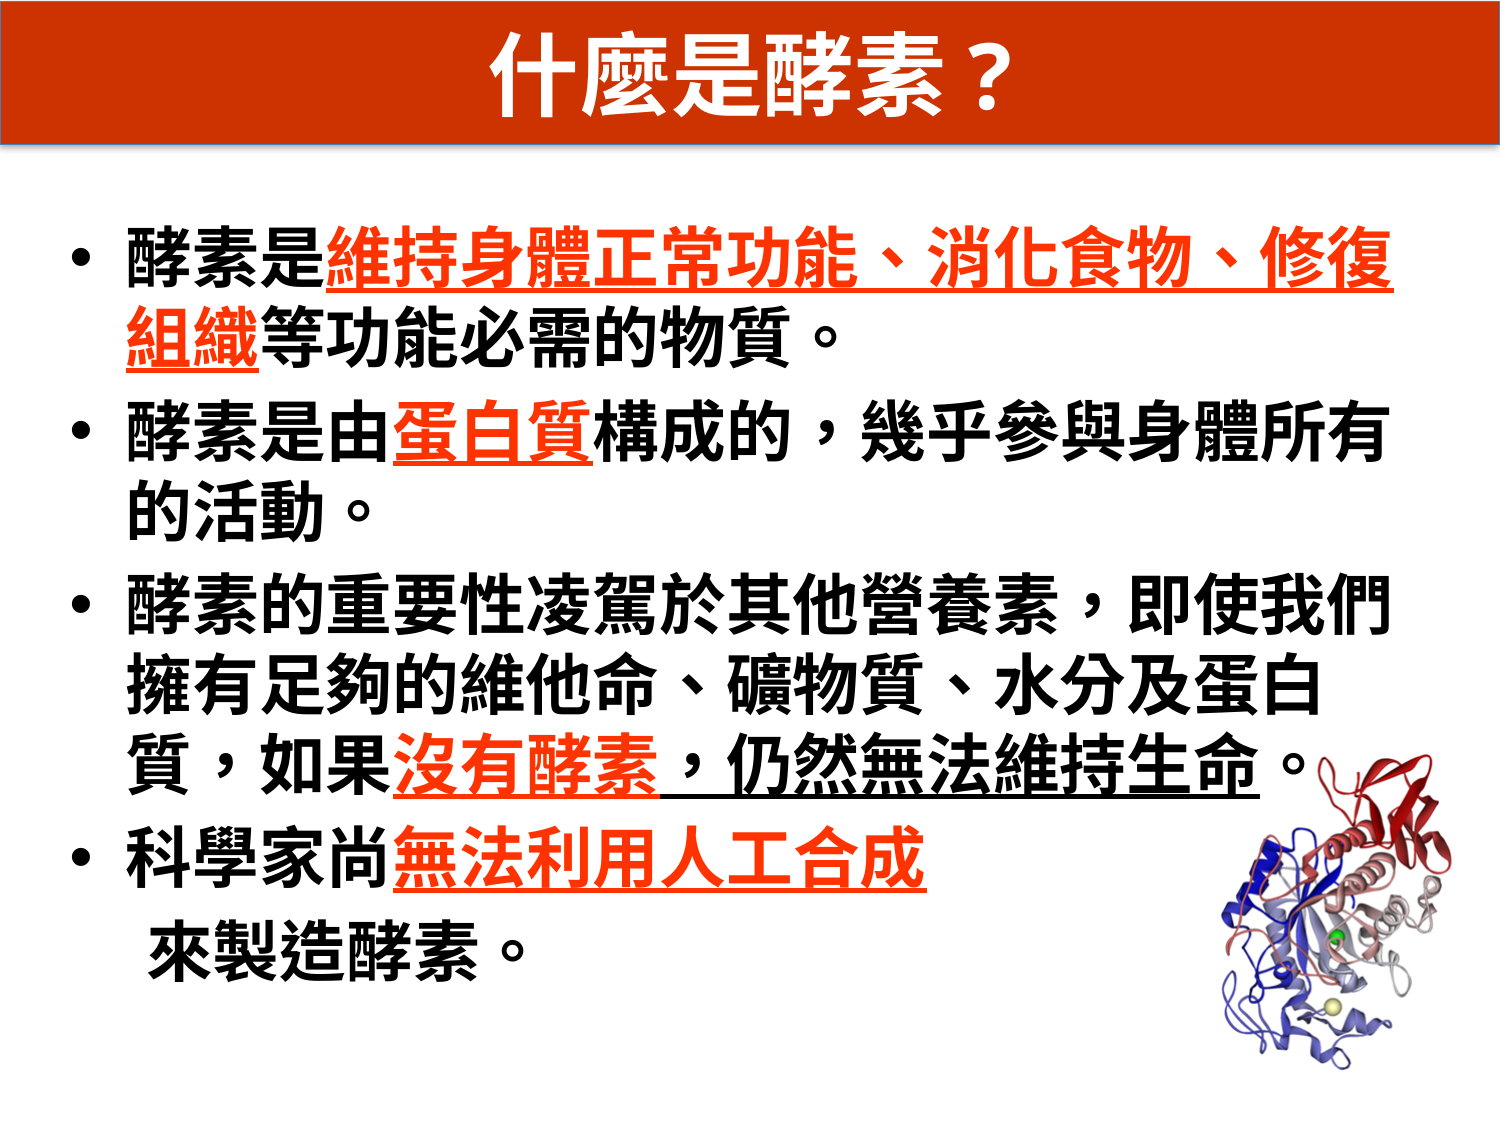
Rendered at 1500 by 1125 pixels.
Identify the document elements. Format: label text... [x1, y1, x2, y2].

list 酵素是維持身體正常功能、消化食物、修復組織等功能必需的物質。 酵素是由蛋白質構成的，幾乎參與身體所有的活動。 酵素的重要性凌駕於其他營養素，即使我們擁有足夠的維他命、礦物質、水分及蛋白質，如果沒有酵素，仍然無法維持生命。 科學家尚無法利用人工合成 來製造酵素。 [54, 208, 1435, 1084]
text_box 什麼是酵素? [0, 1, 1500, 145]
picture [1209, 740, 1458, 1078]
